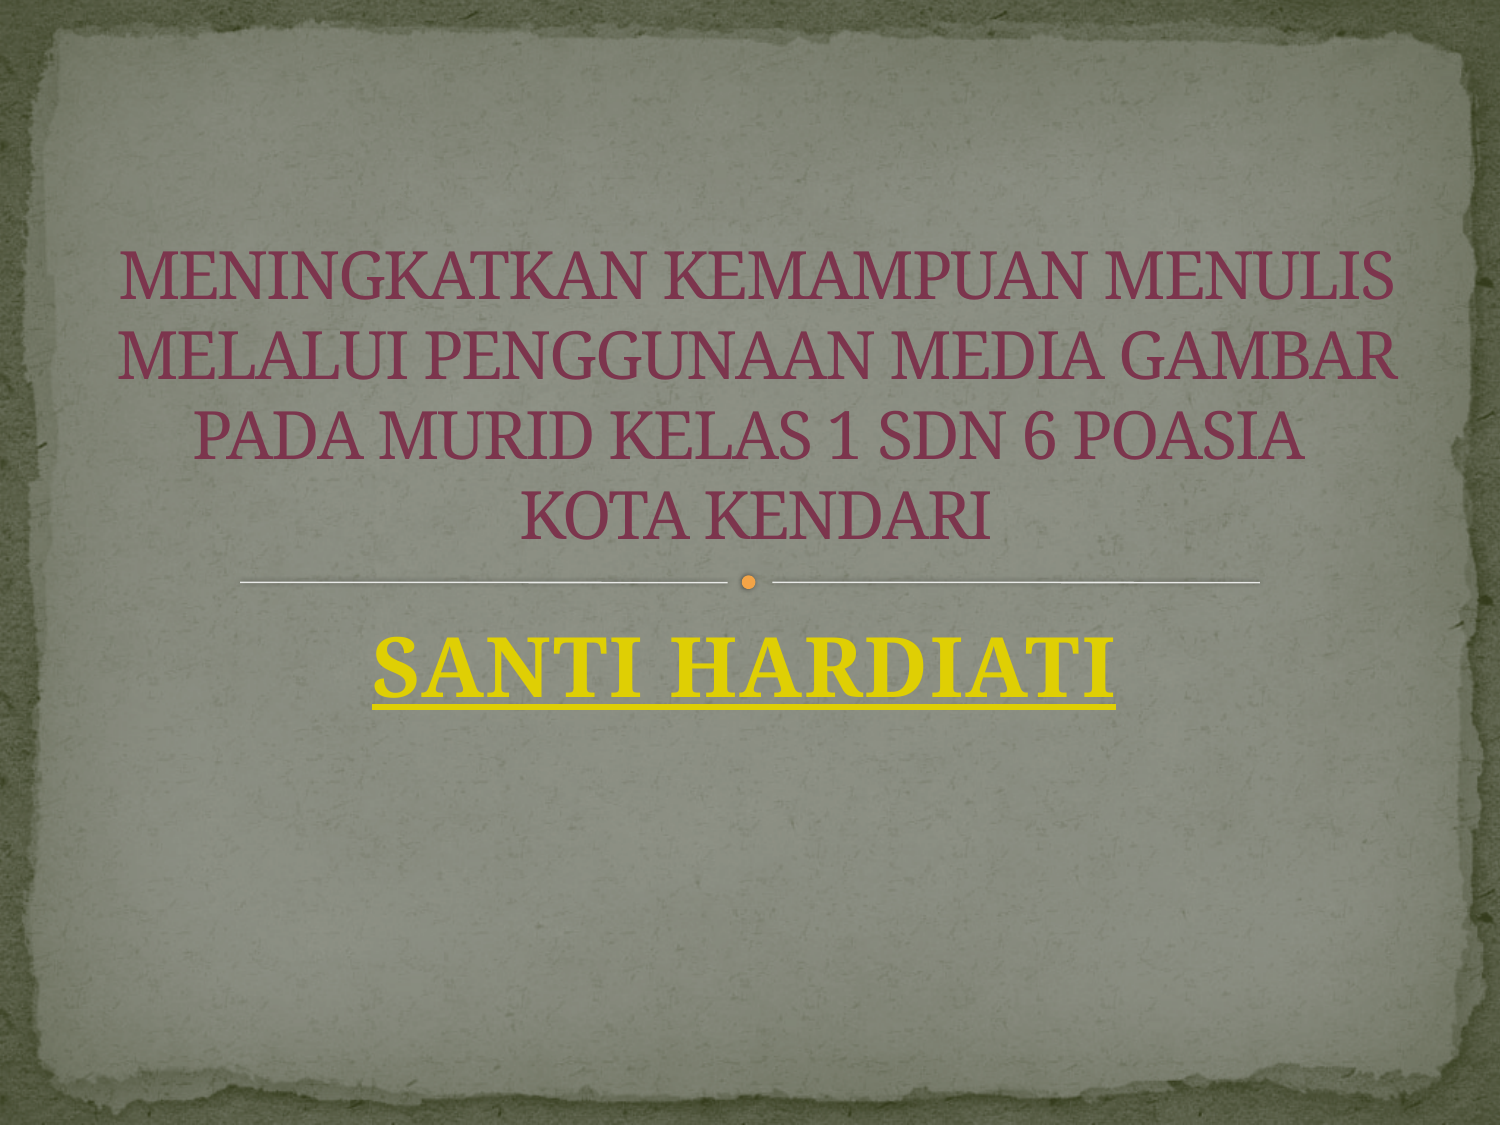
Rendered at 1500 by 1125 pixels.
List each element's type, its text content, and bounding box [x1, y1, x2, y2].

subtitle SANTI HARDIATI [75, 606, 1438, 795]
title MENINGKATKAN KEMAMPUAN MENULIS MELALUI PENGGUNAAN MEDIA GAMBAR PADA MURID KELAS 1 SDN 6 POASIA KOTA KENDARI [74, 235, 1438, 561]
